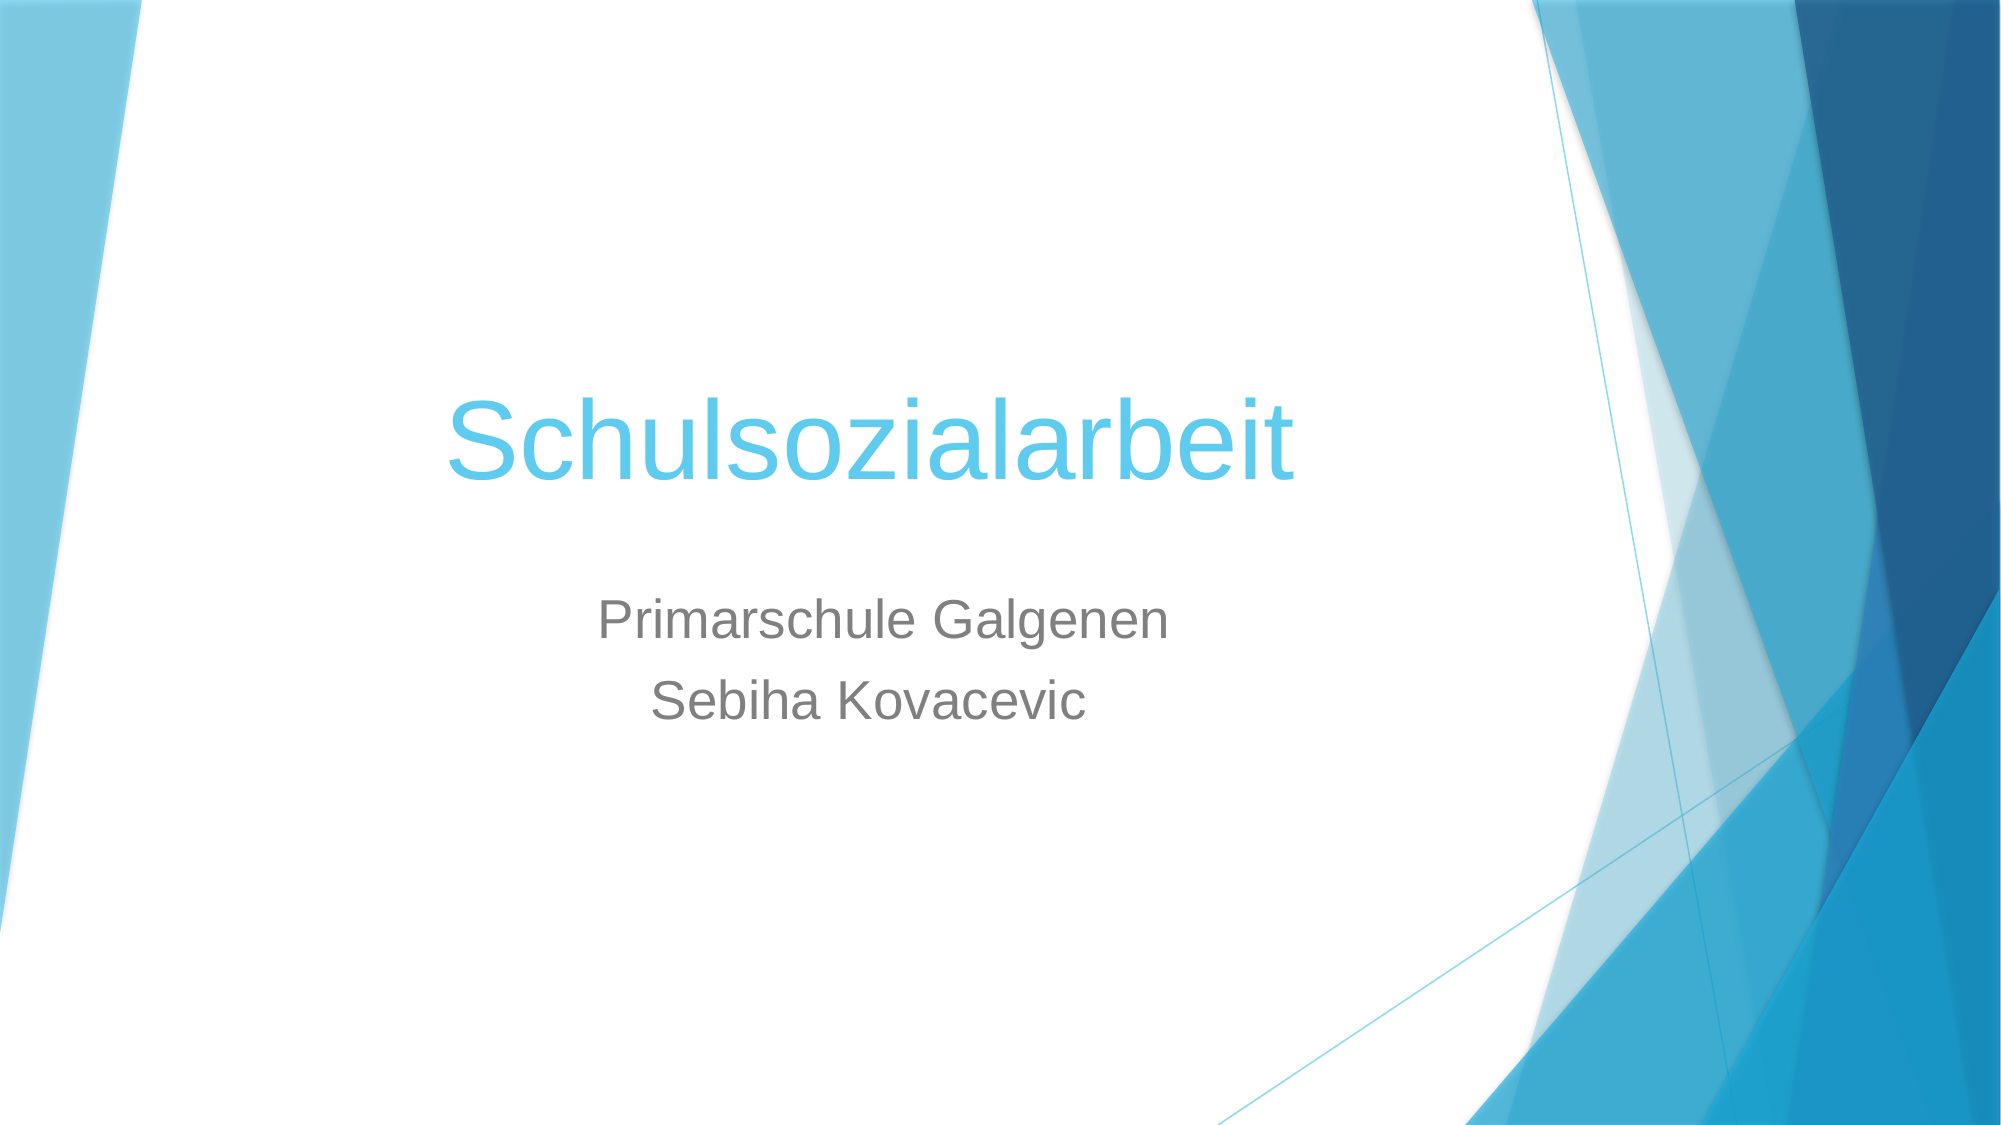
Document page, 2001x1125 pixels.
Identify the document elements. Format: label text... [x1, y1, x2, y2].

title Schulsozialarbeit [247, 148, 1522, 510]
subtitle Primarschule Galgenen Sebiha Kovacevic [247, 576, 1522, 739]
